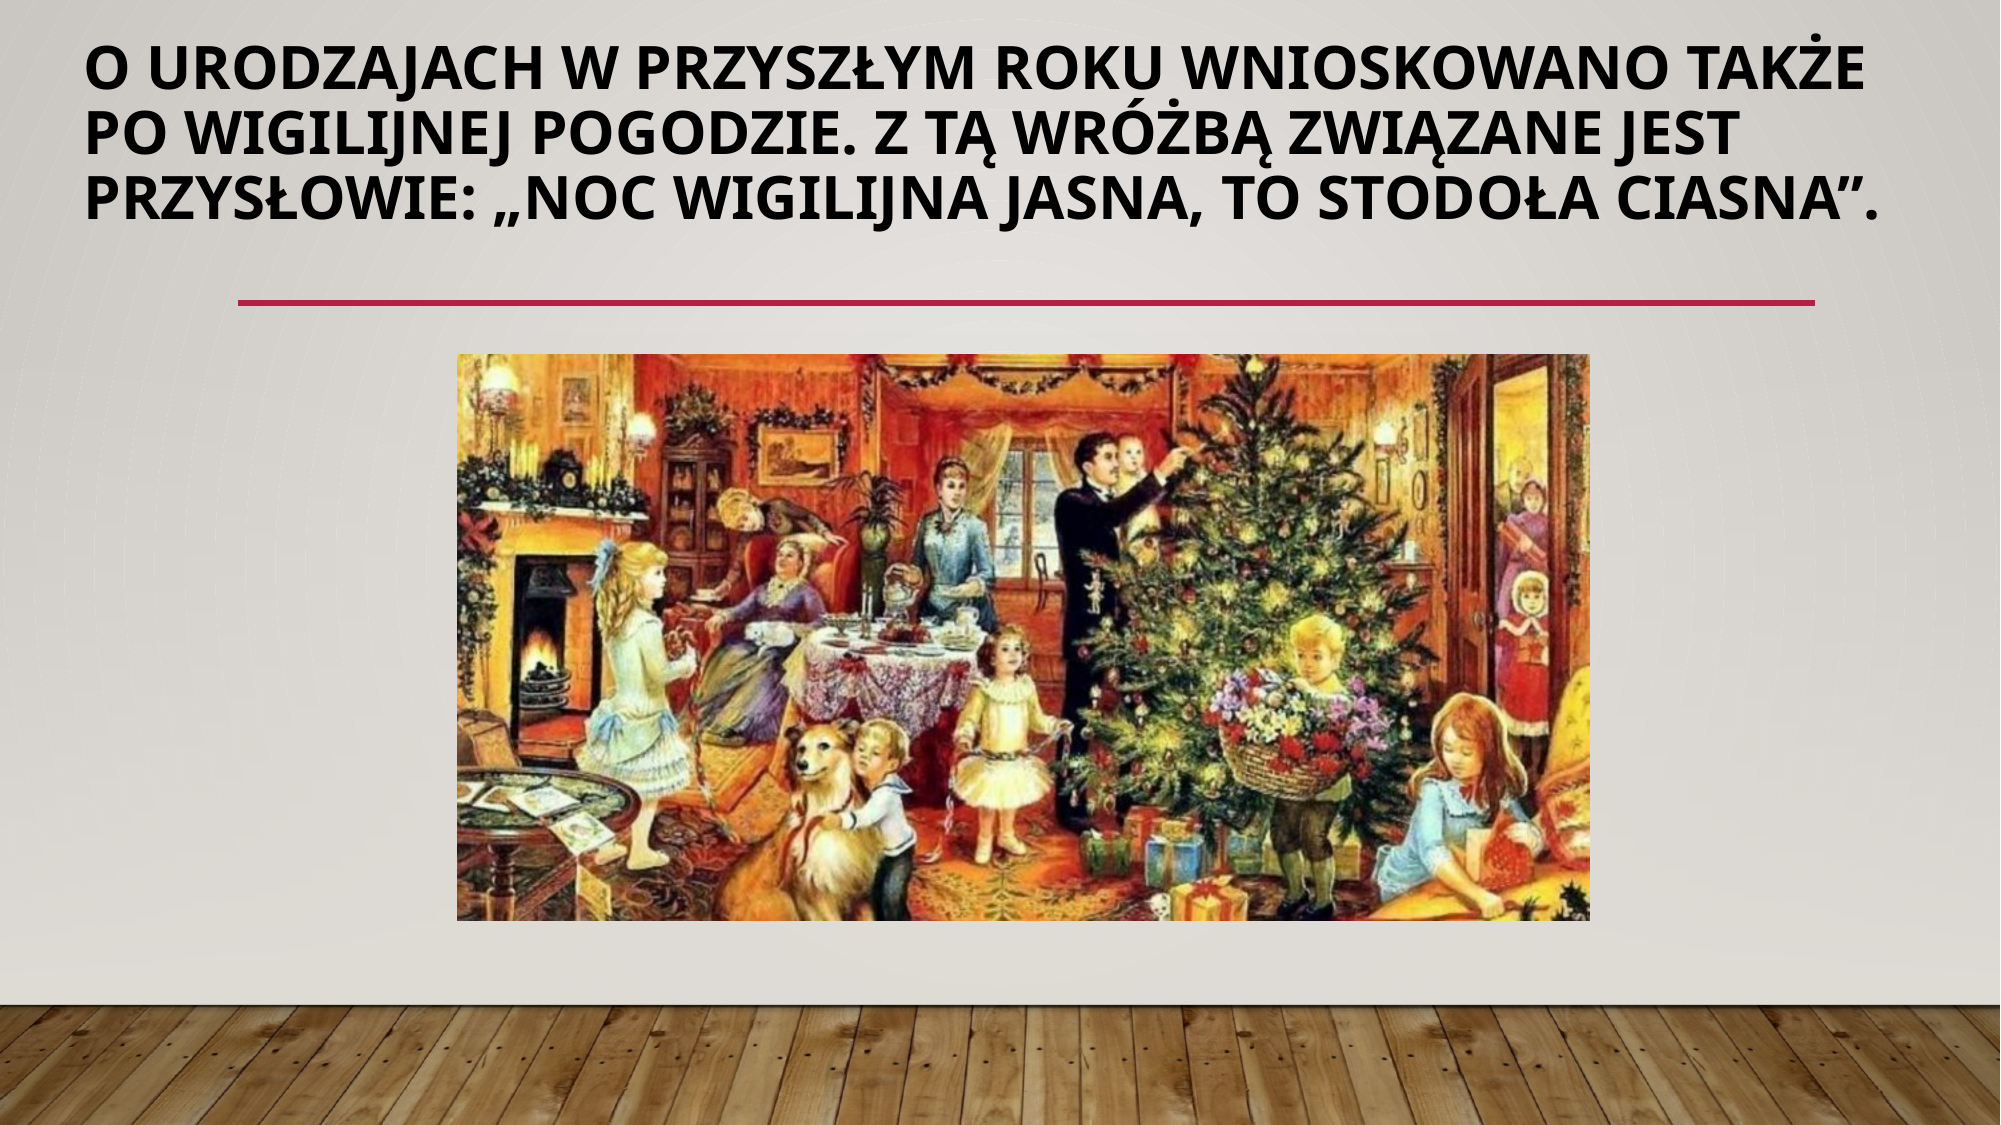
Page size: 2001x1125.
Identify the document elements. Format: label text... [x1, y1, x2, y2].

picture [0, 1005, 2000, 1125]
title O urodzajach w przyszłym roku wnioskowano także po wigilijnej pogodzie. Z tą wróżbą związane jest przysłowie: „Noc wigilijna jasna, to stodoła ciasna”. [68, 30, 1932, 281]
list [457, 354, 1590, 921]
